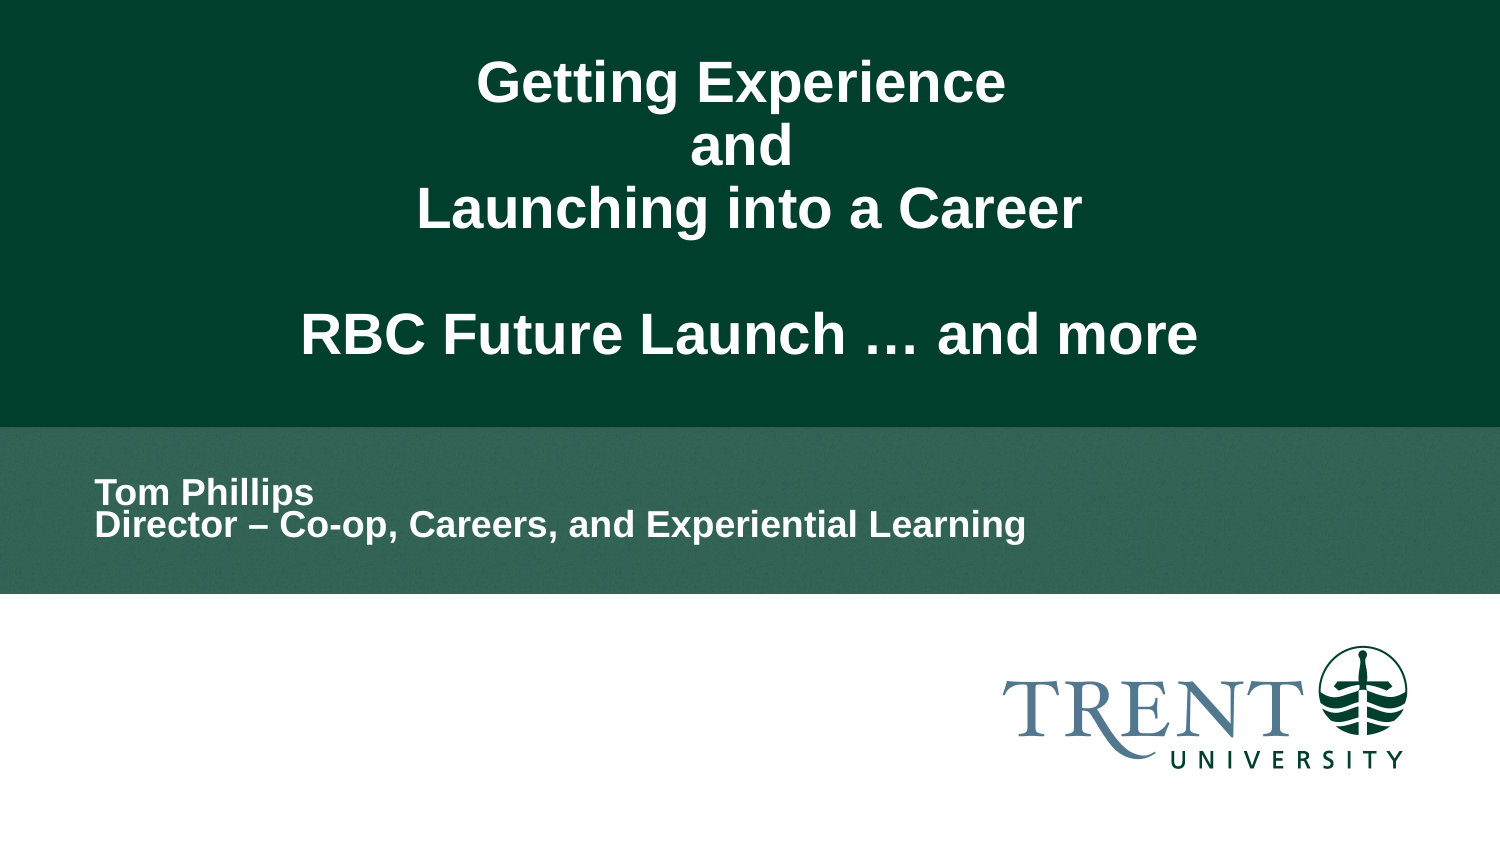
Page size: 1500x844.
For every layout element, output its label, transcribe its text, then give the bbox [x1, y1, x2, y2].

subtitle Tom Phillips Director – Co-op, Careers, and Experiential Learning [94, 444, 1406, 580]
picture [0, 0, 1500, 844]
title Getting Experience and Launching into a Career RBC Future Launch … and more [94, 0, 1406, 444]
